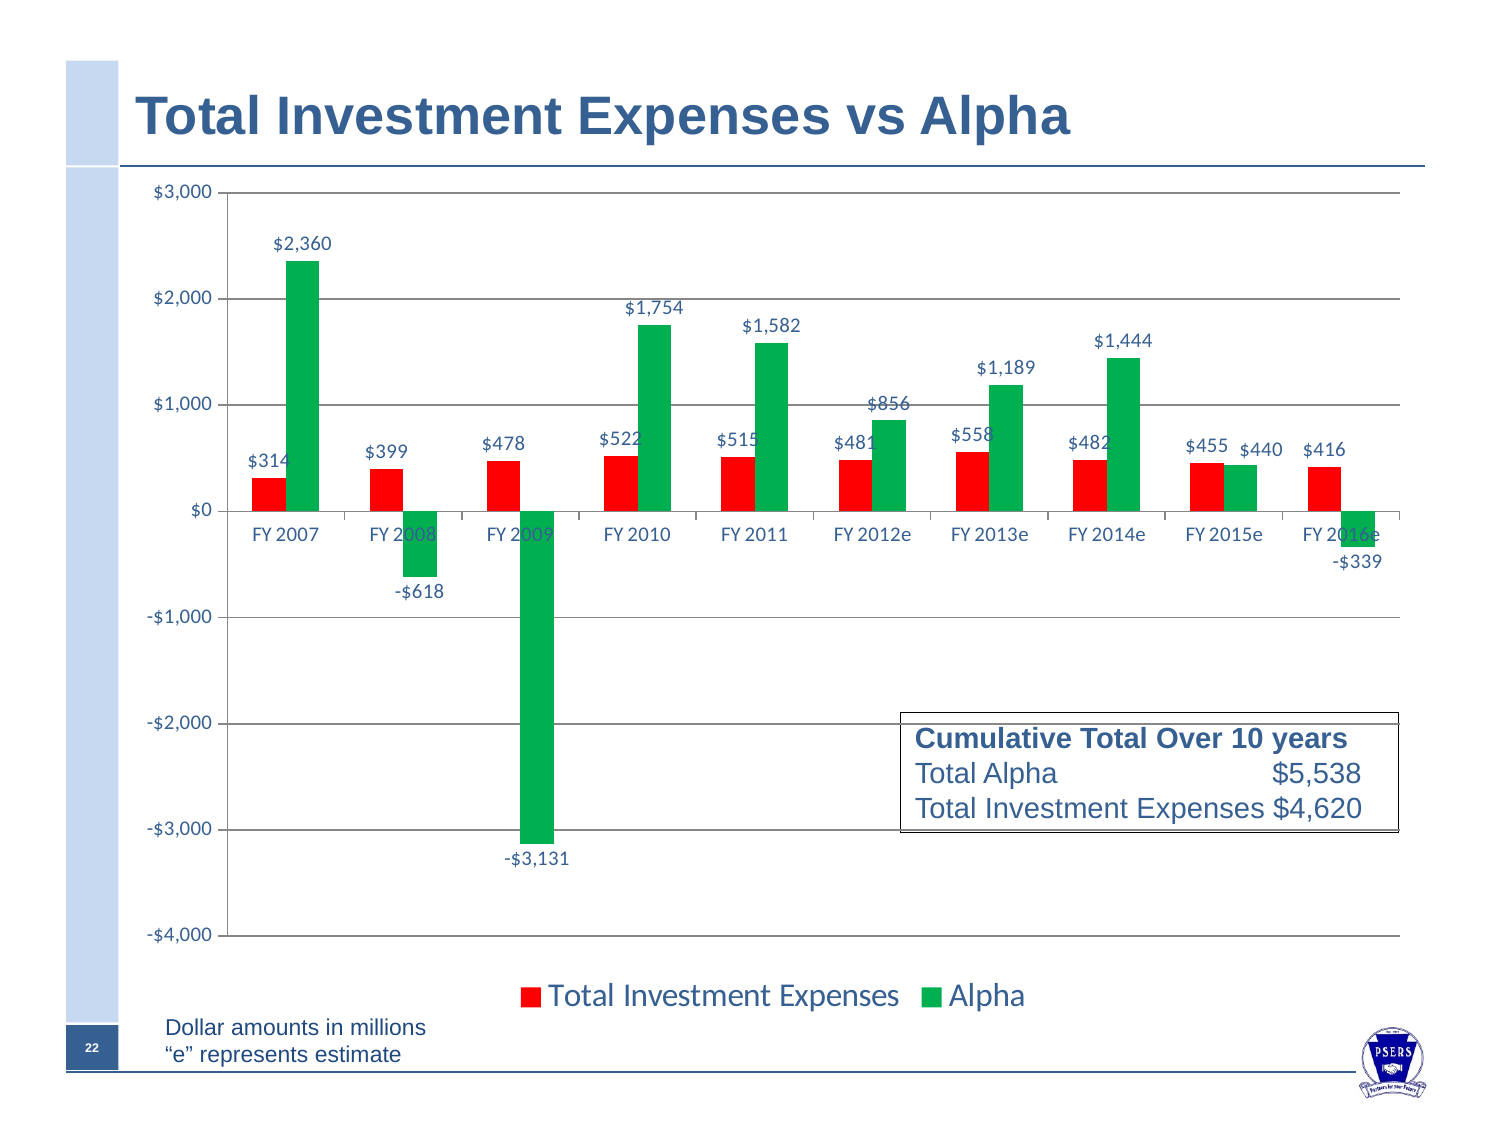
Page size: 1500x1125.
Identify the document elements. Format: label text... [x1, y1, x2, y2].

slide_number 21 [65, 1024, 119, 1071]
text_box Dollar amounts in millions “e” represents estimate [150, 1030, 1000, 1070]
title Total Investment Expenses vs Alpha [120, 60, 1424, 165]
picture [1356, 1024, 1428, 1100]
chart [120, 165, 1426, 1021]
